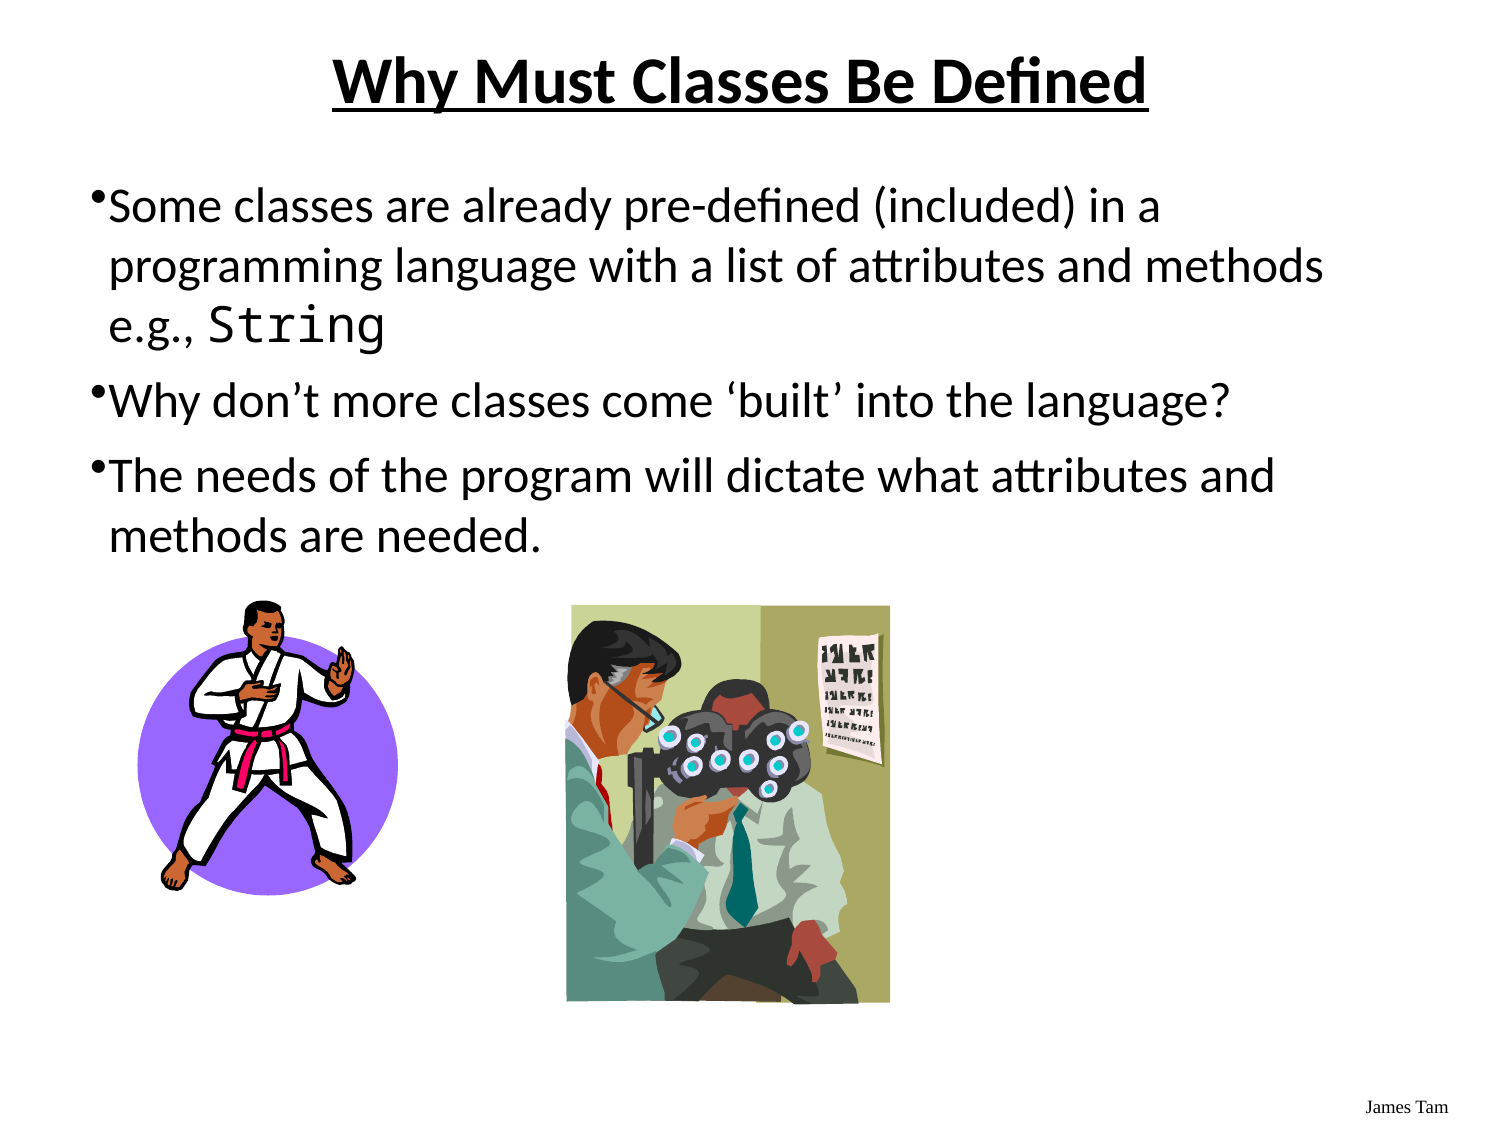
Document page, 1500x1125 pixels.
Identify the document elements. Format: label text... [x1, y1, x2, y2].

list Some classes are already pre-defined (included) in a programming language with a list of attributes and methods e.g., String Why don’t more classes come ‘built’ into the language? The needs of the program will dictate what attributes and methods are needed. [75, 165, 1417, 1063]
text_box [137, 599, 896, 1010]
title Why Must Classes Be Defined [70, 29, 1411, 135]
